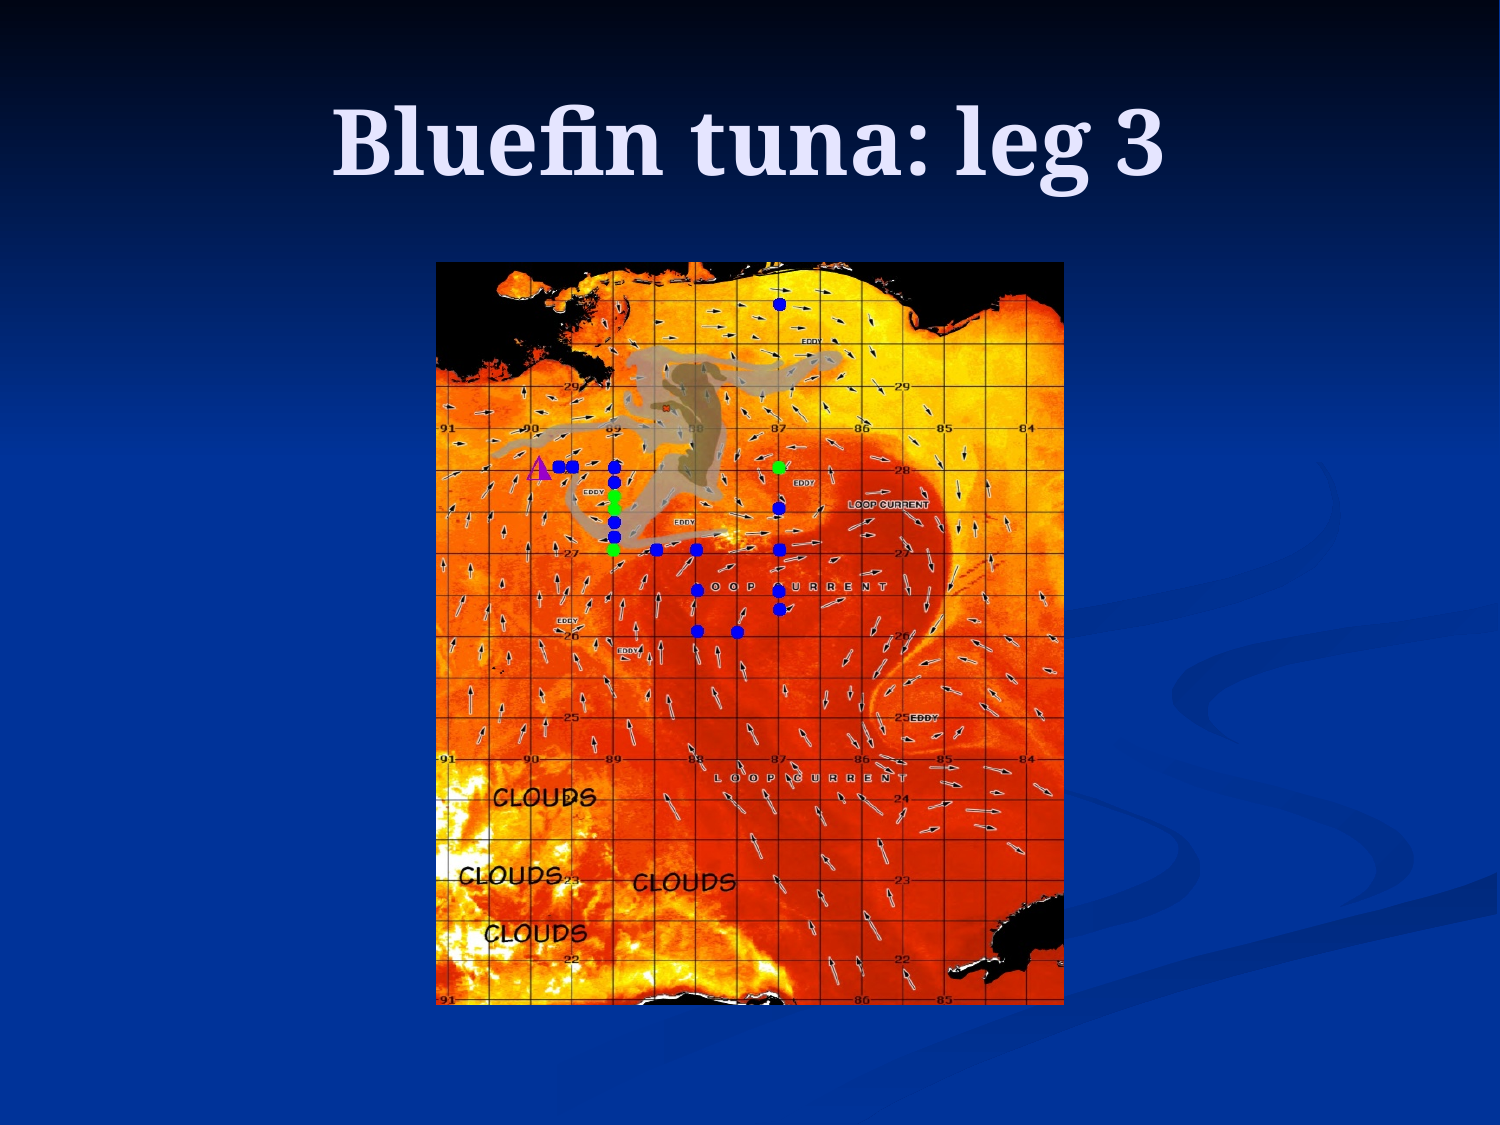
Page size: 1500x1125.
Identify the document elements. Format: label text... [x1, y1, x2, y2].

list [436, 262, 1064, 1006]
title Bluefin tuna: leg 3 [74, 44, 1426, 233]
